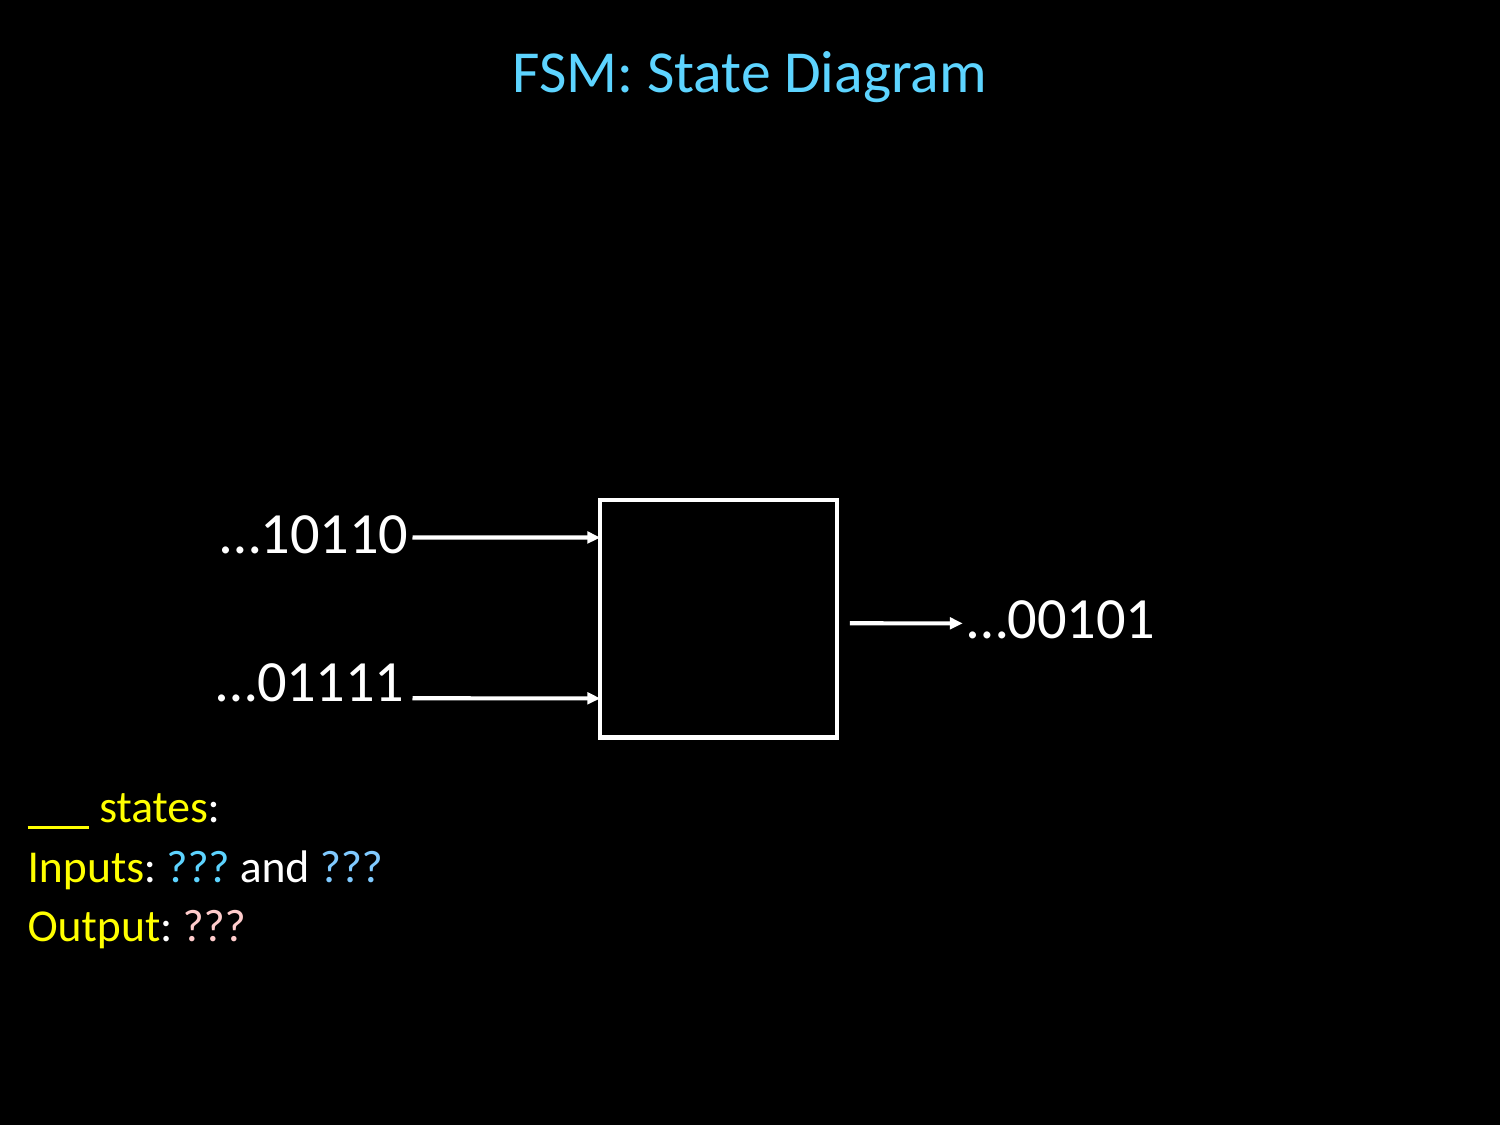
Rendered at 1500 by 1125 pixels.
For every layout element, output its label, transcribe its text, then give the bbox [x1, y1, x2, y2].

text_box …00101 [952, 573, 1171, 658]
text_box …01111 [202, 635, 420, 721]
text_box [412, 531, 601, 544]
text_box …10110 [205, 487, 424, 573]
text_box [412, 692, 601, 705]
list states: Inputs: ??? and ??? Output: ??? . [12, 774, 1500, 1125]
title FSM: State Diagram [37, 24, 1463, 113]
text_box [599, 499, 838, 738]
